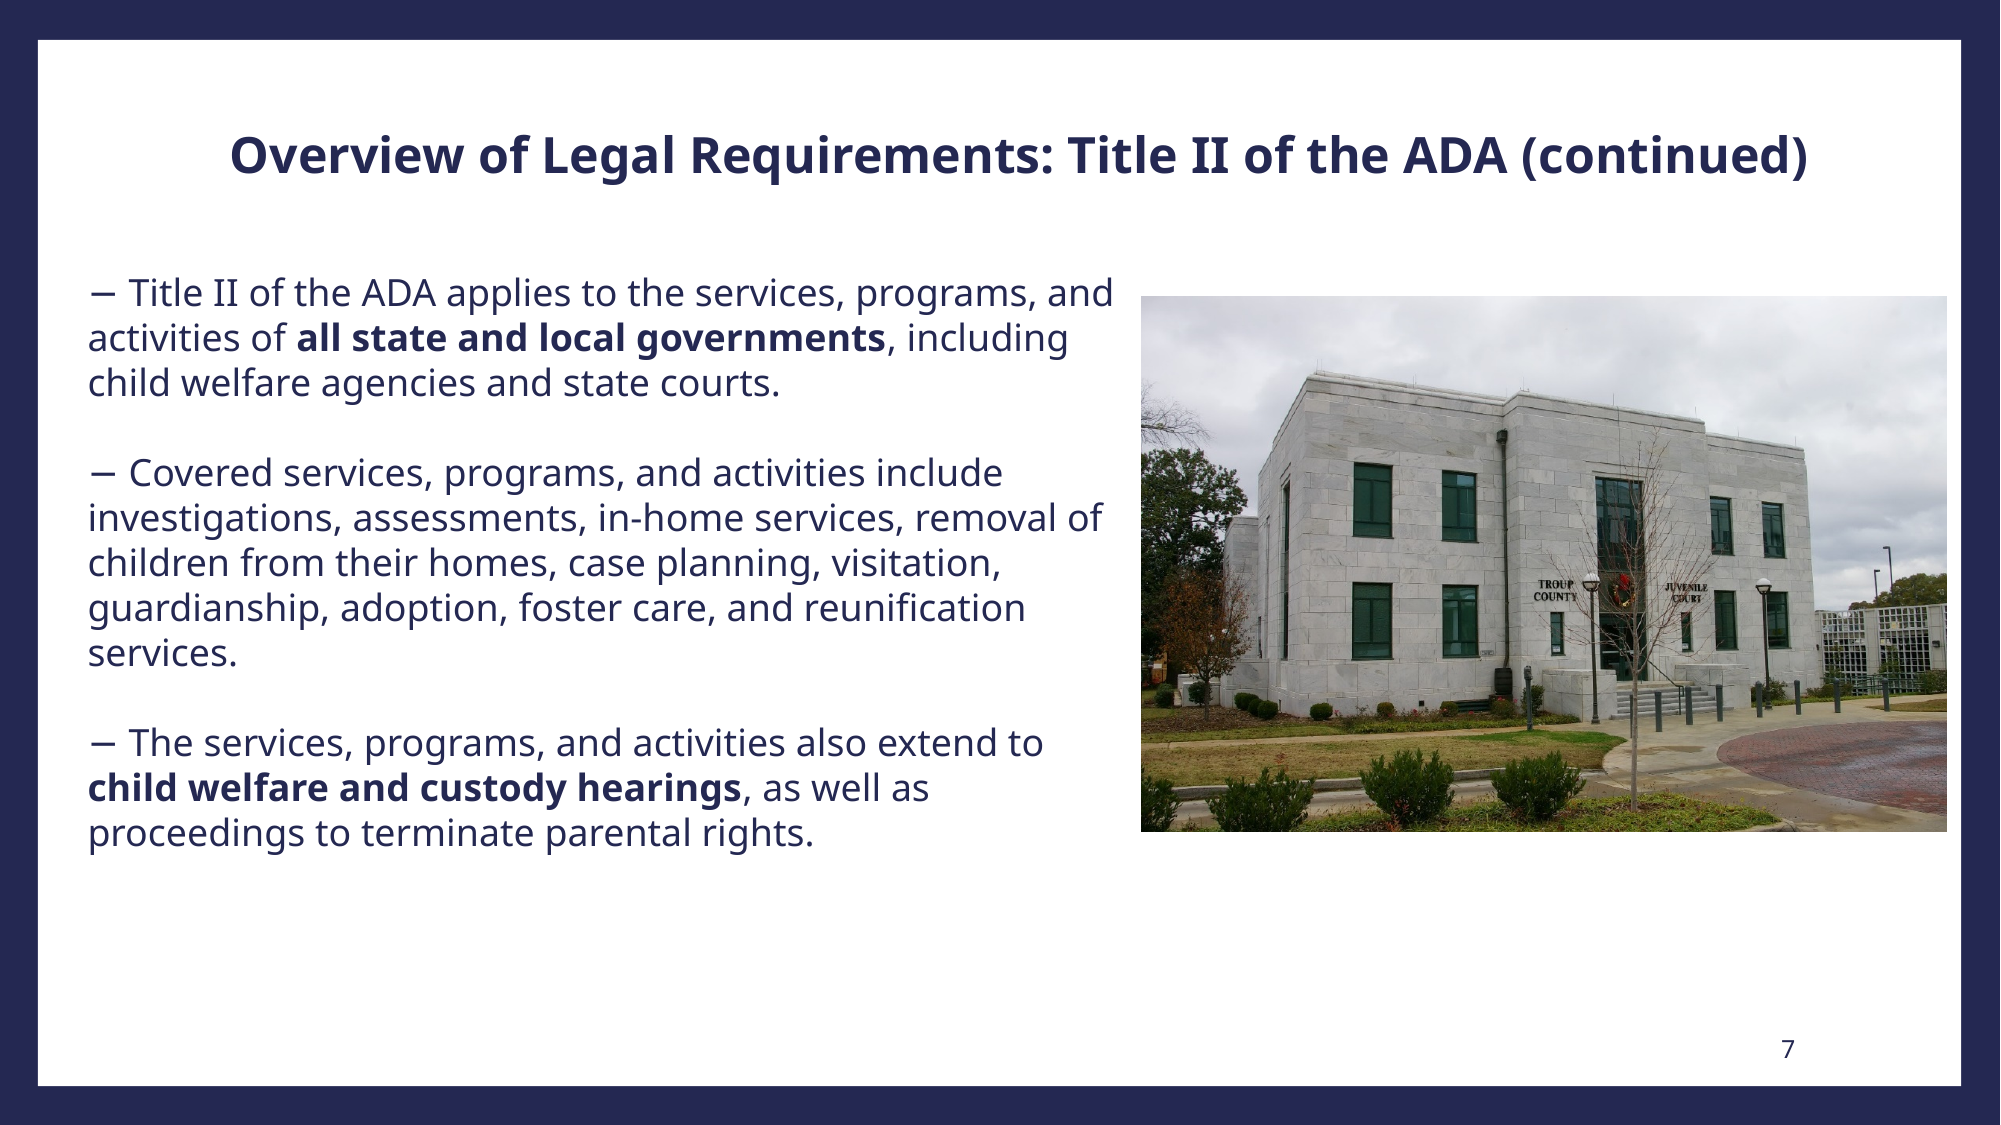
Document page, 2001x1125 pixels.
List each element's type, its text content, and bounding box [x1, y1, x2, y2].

picture [1140, 296, 1947, 833]
slide_number 7 [1530, 1020, 1811, 1081]
text_box − Title II of the ADA applies to the services, programs, and activities of all state and local governments, including child welfare agencies and state courts. − Covered services, programs, and activities include investigations, assessments, in-home services, removal of children from their homes, case planning, visitation, guardianship, adoption, foster care, and reunification services. − The services, programs, and activities also extend to child welfare and custody hearings, as well as proceedings to terminate parental rights. [72, 261, 1141, 862]
text_box Overview of Legal Requirements: Title II of the ADA (continued) [214, 116, 1838, 237]
